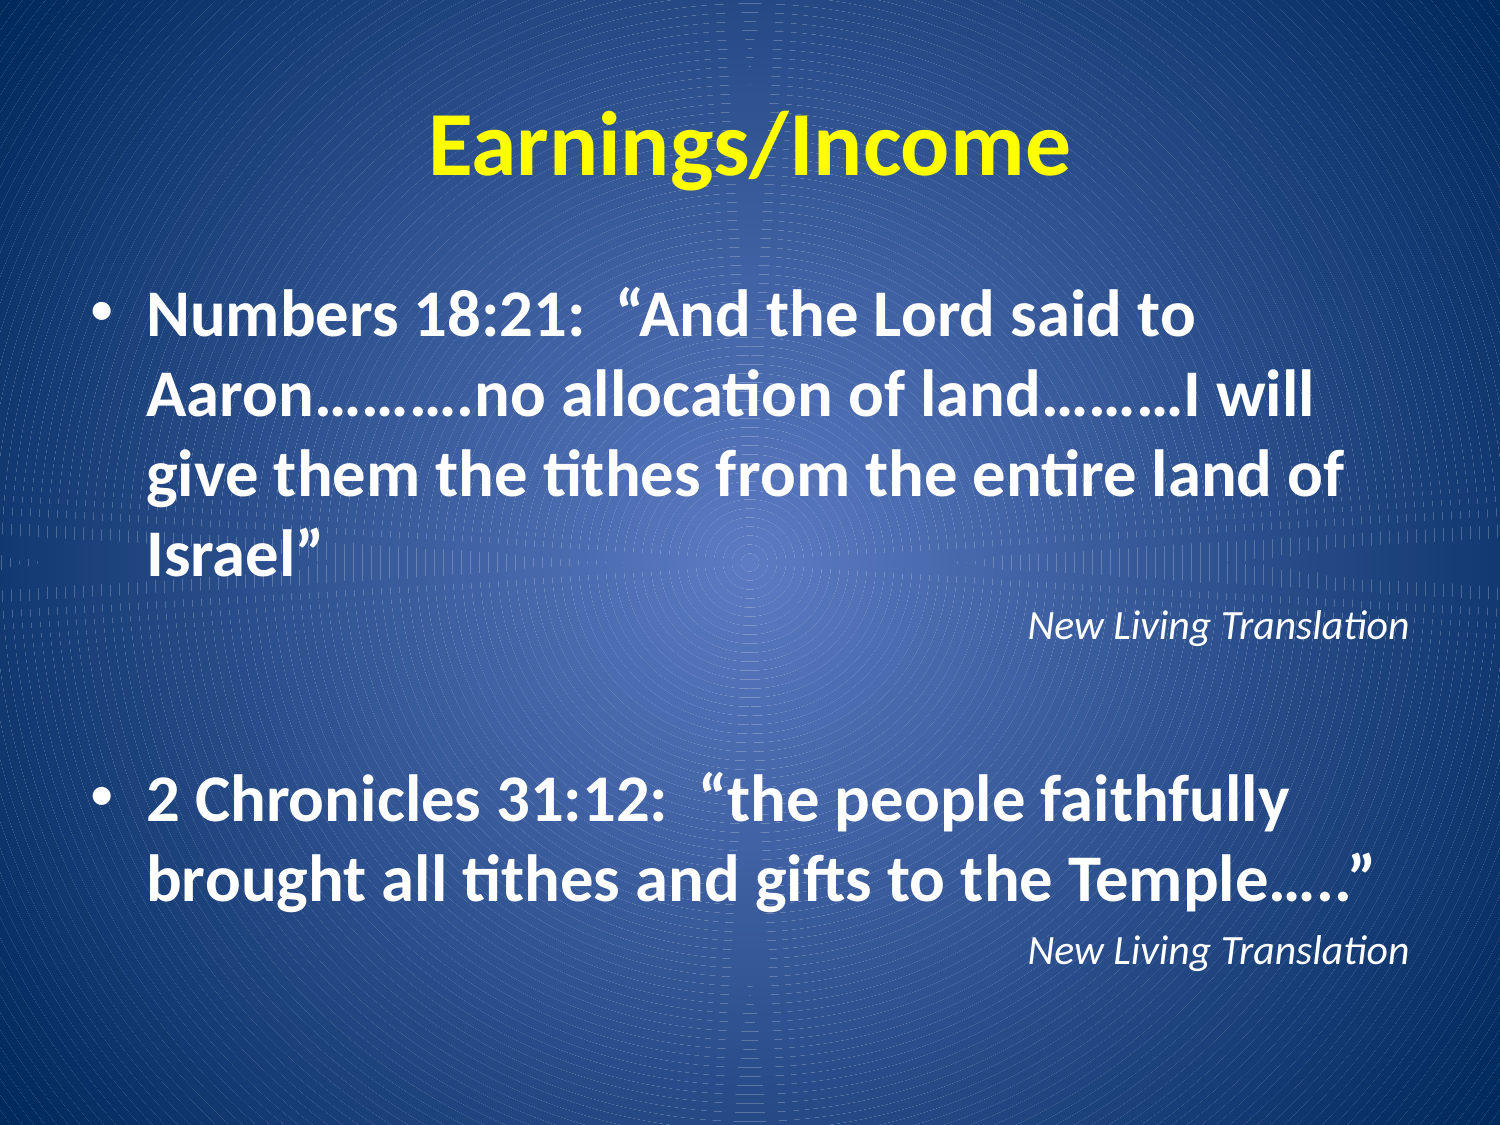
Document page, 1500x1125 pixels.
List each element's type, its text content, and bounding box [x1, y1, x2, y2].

title Earnings/Income [75, 45, 1425, 233]
list Numbers 18:21: “And the Lord said to Aaron……….no allocation of land………I will give them the tithes from the entire land of Israel” New Living Translation 2 Chronicles 31:12: “the people faithfully brought all tithes and gifts to the Temple…..” New Living Translation [75, 262, 1425, 1005]
